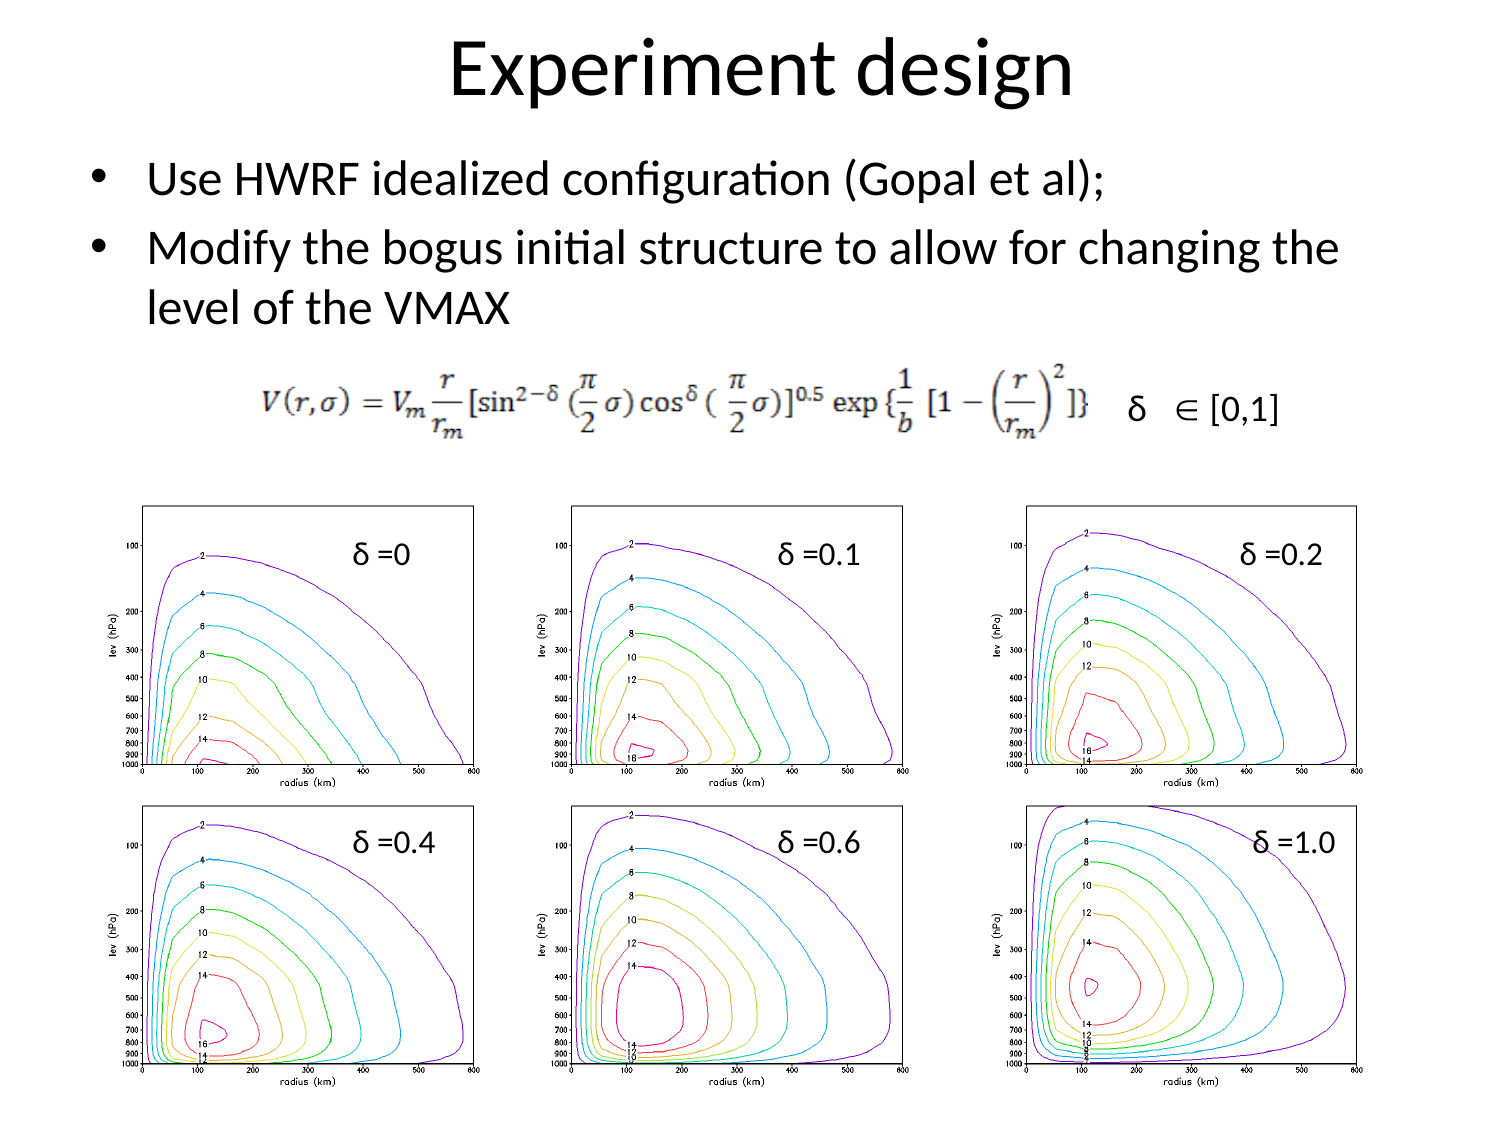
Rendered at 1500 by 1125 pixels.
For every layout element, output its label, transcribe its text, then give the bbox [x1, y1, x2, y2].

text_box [262, 362, 1313, 475]
title Experiment design [87, 75, 1438, 125]
list Use HWRF idealized configuration (Gopal et al); Modify the bogus initial structure to allow for changing the level of the VMAX [75, 137, 1425, 413]
text_box [0, 0, 1500, 75]
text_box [87, 487, 1451, 1101]
